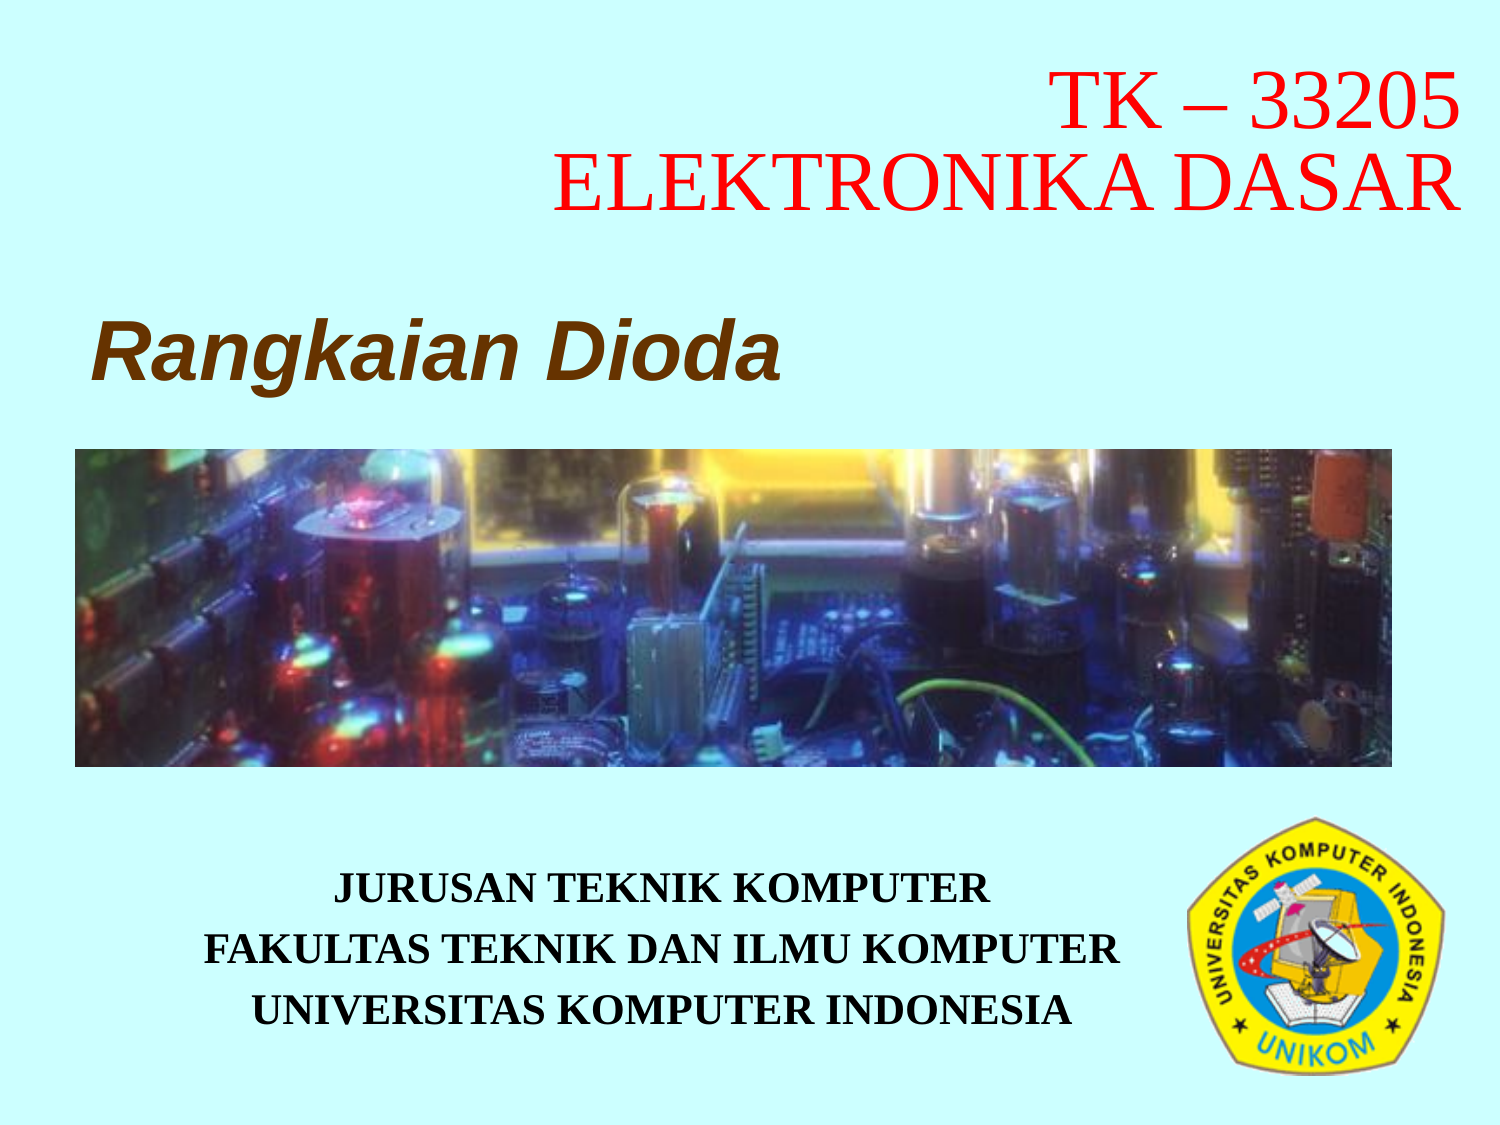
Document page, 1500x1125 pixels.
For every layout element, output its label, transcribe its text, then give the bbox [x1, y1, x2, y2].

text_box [74, 449, 1392, 767]
text_box JURUSAN TEKNIK KOMPUTER FAKULTAS TEKNIK DAN ILMU KOMPUTER UNIVERSITAS KOMPUTER INDONESIA [37, 849, 1182, 1058]
text_box Rangkaian Dioda [75, 287, 850, 405]
text_box TK – 33205 ELEKTRONIKA DASAR [50, 41, 1480, 249]
picture [1187, 812, 1448, 1076]
